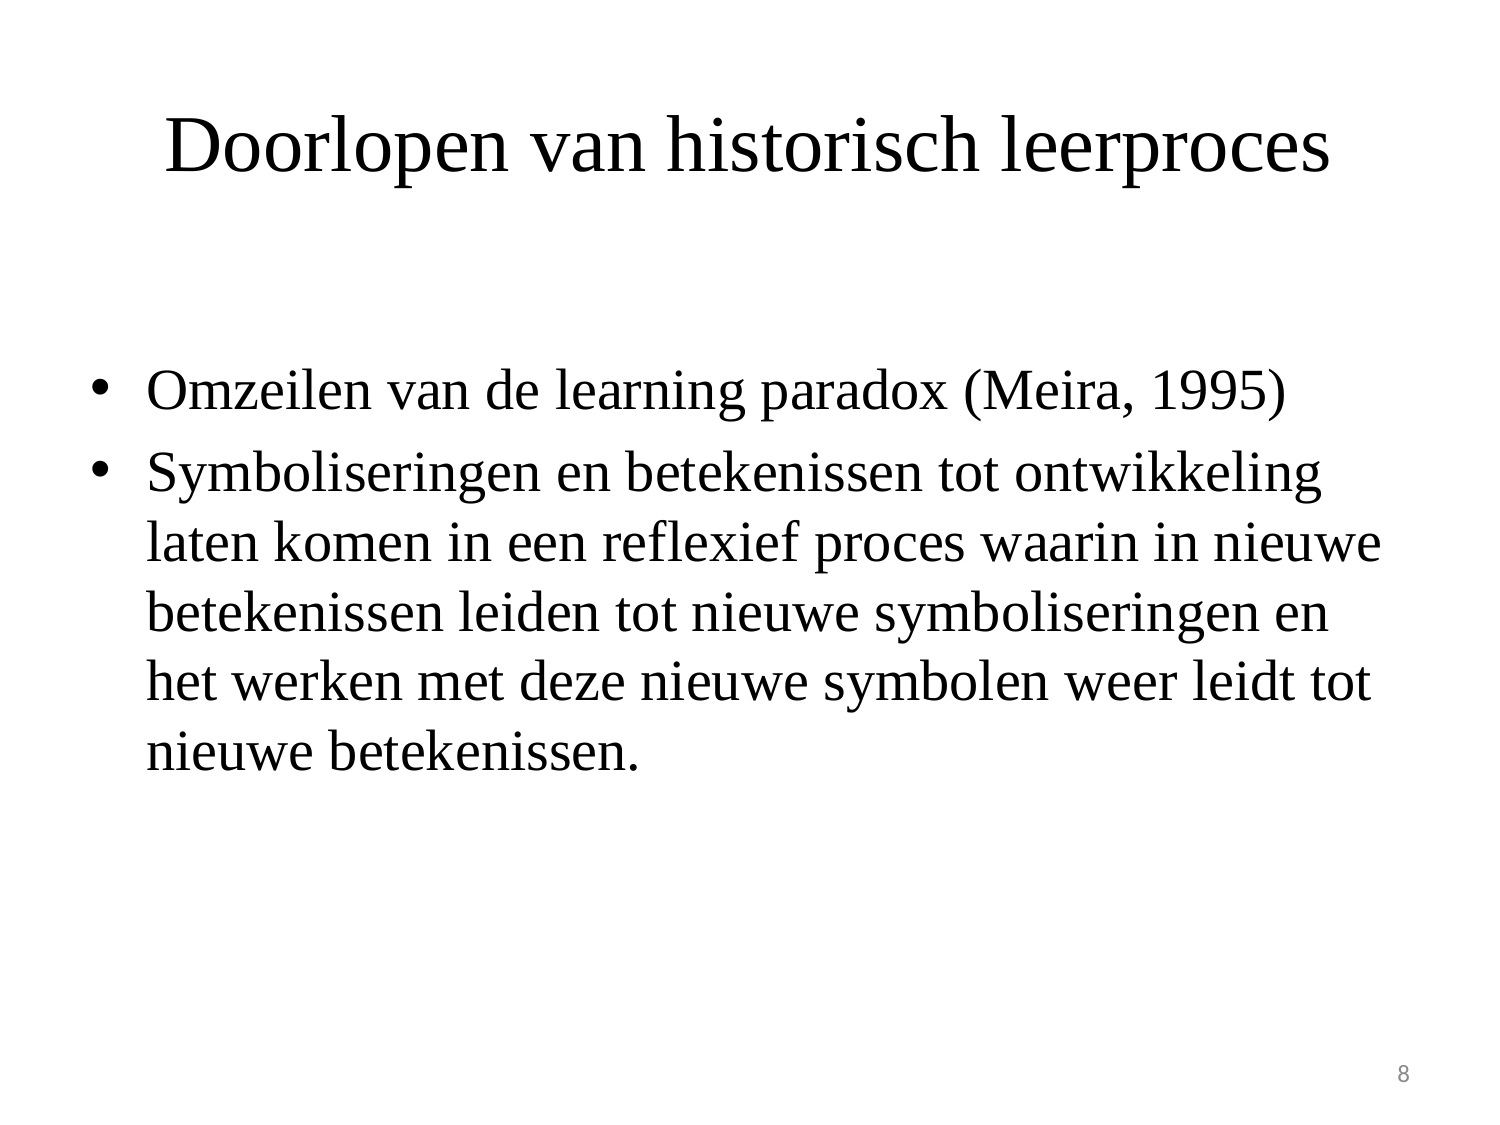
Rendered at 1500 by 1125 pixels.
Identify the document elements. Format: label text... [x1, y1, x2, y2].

slide_number 8 [1074, 1042, 1425, 1103]
list Omzeilen van de learning paradox (Meira, 1995) Symboliseringen en betekenissen tot ontwikkeling laten komen in een reflexief proces waarin in nieuwe betekenissen leiden tot nieuwe symboliseringen en het werken met deze nieuwe symbolen weer leidt tot nieuwe betekenissen. [75, 262, 1425, 1024]
title Doorlopen van historisch leerproces [75, 45, 1425, 233]
